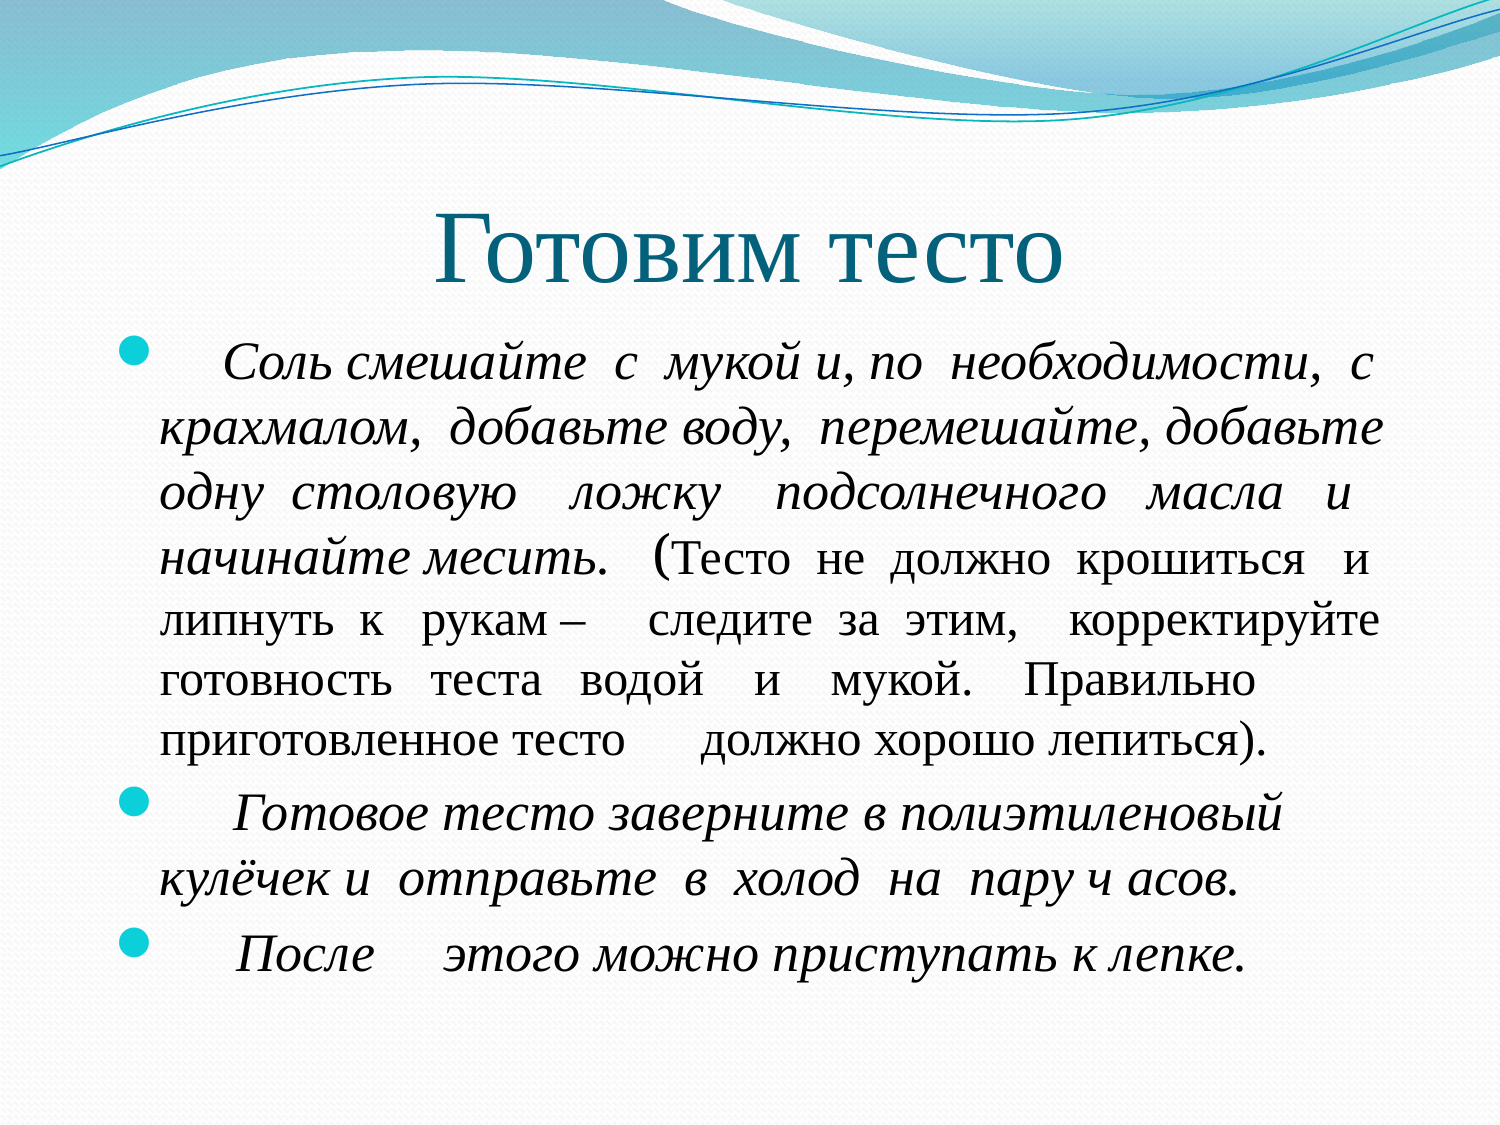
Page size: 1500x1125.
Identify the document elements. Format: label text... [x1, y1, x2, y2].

list Соль смешайте с мукой и, по необходимости, с крахмалом, добавьте воду, перемешайте, добавьте одну столовую ложку подсолнечного масла и начинайте месить. (Тесто не должно крошиться и липнуть к рукам – следите за этим, корректируйте готовность теста водой и мукой. Правильно приготовленное тесто должно хорошо лепиться). Готовое тесто заверните в полиэтиленовый кулёчек и отправьте в холод на пару ч асов. После этого можно приступать к лепке. [100, 317, 1425, 1038]
title Готовим тесто [75, 115, 1425, 303]
